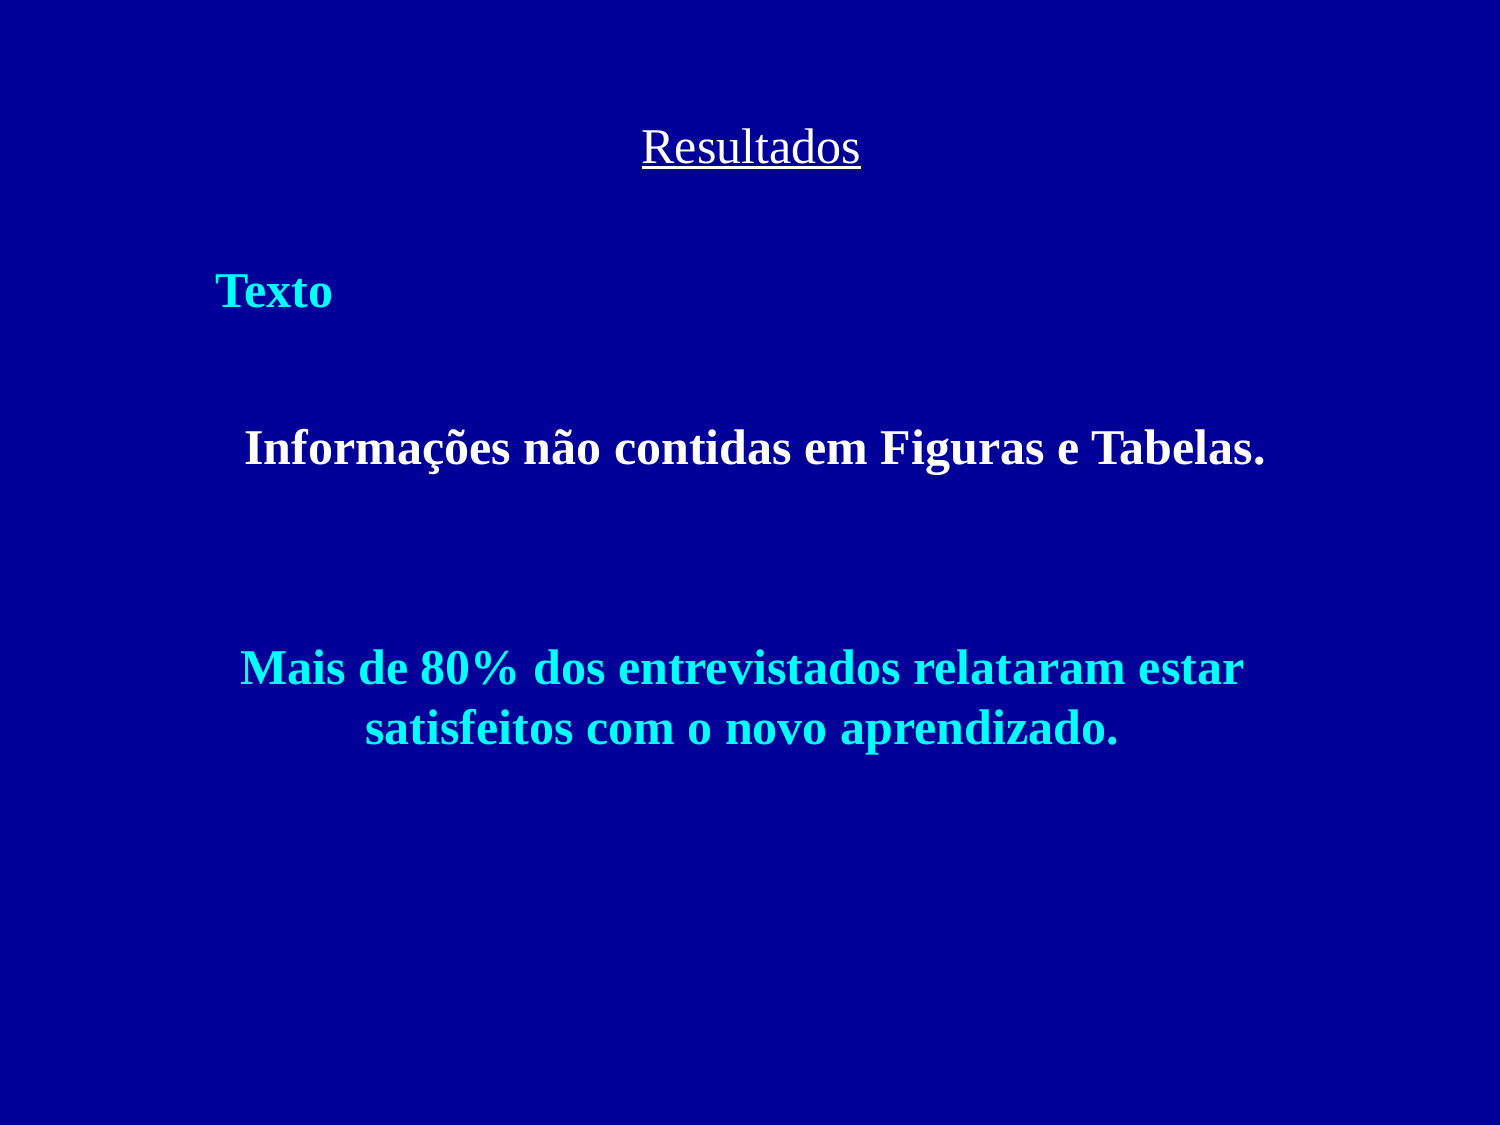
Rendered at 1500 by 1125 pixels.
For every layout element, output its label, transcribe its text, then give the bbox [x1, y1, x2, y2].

text_box Mais de 80% dos entrevistados relataram estar satisfeitos com o novo aprendizado. [180, 627, 1304, 763]
text_box Texto [200, 249, 349, 325]
text_box Resultados [626, 105, 877, 181]
text_box Informações não contidas em Figuras e Tabelas. [229, 406, 1282, 482]
